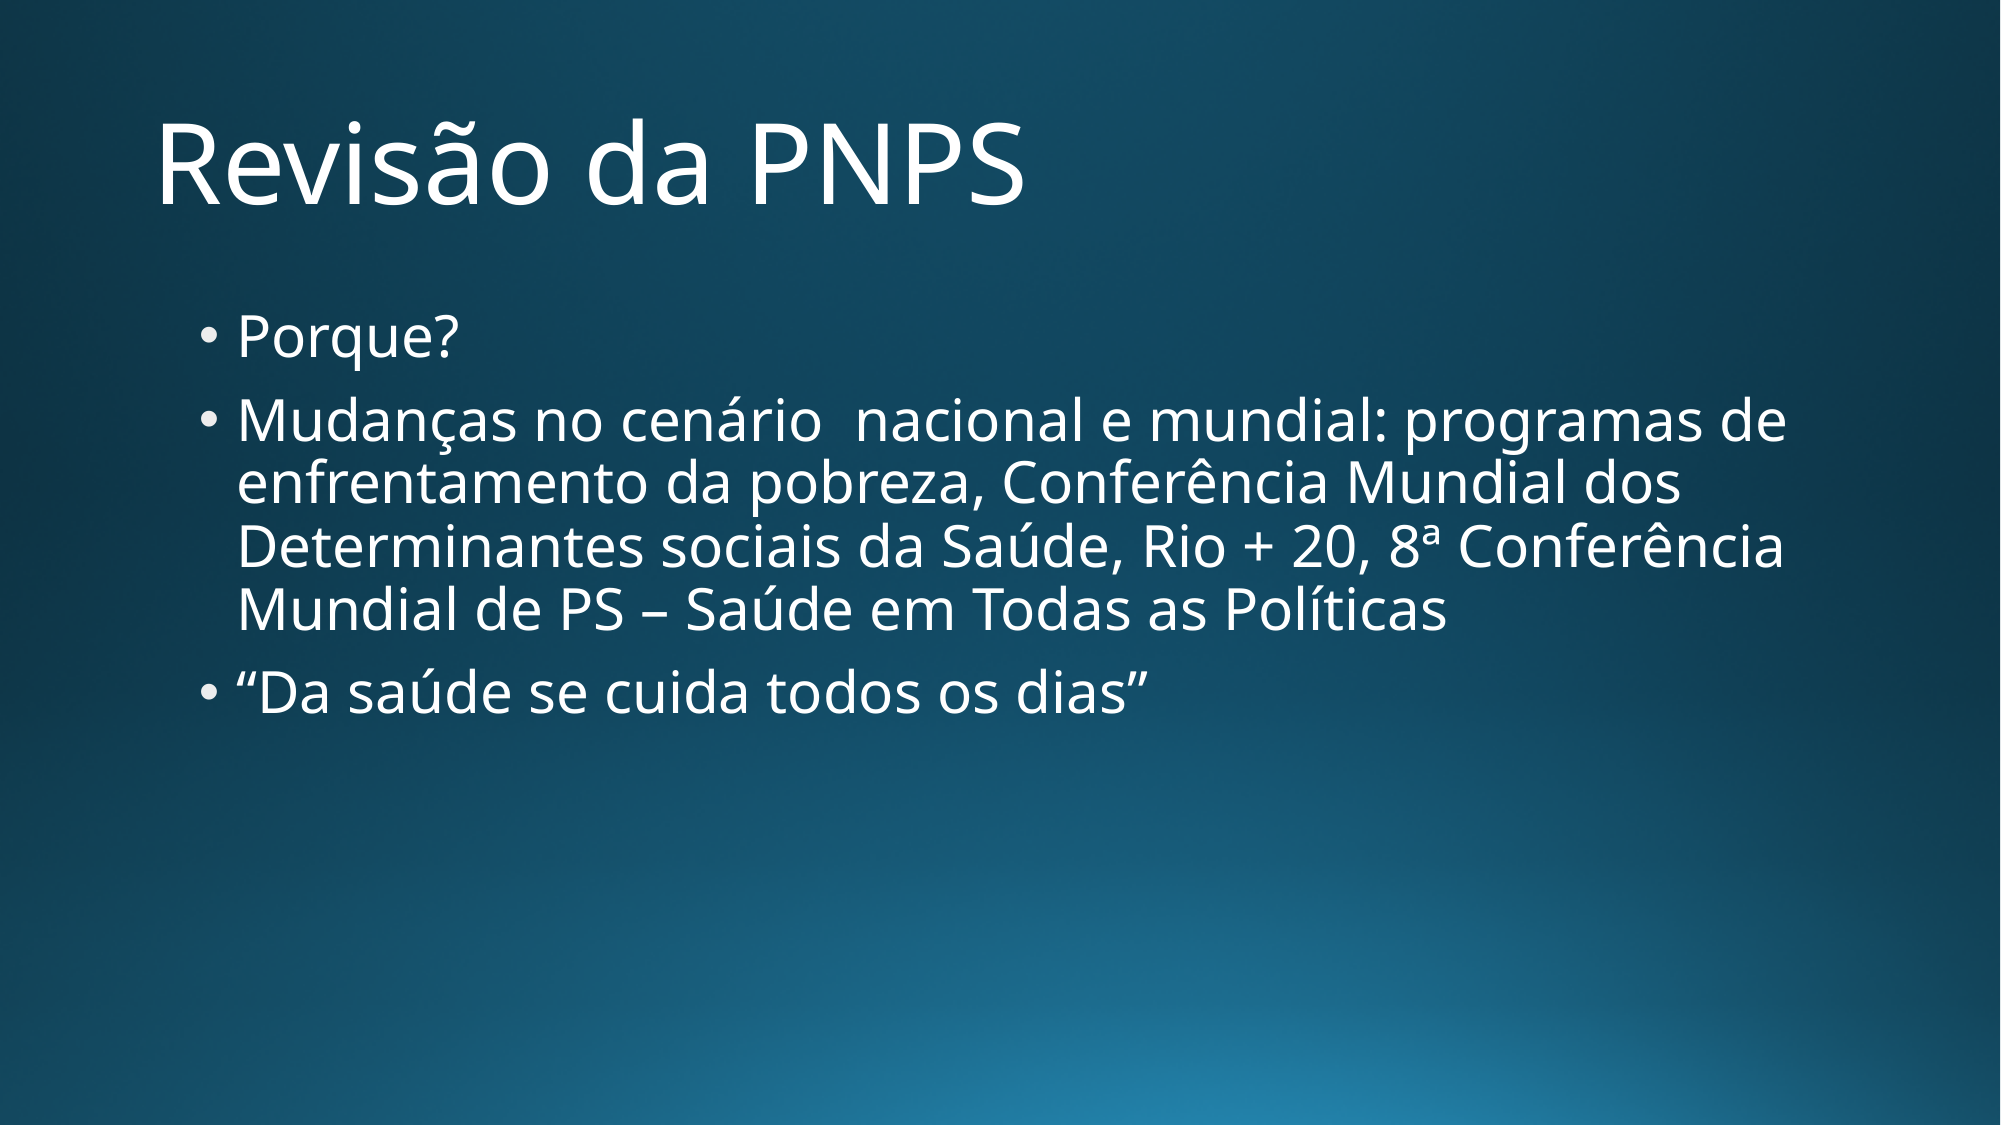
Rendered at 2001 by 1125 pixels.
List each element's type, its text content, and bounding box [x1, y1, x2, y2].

title Revisão da PNPS [137, 59, 1863, 278]
picture [0, 0, 2001, 1125]
list Porque? Mudanças no cenário nacional e mundial: programas de enfrentamento da pobreza, Conferência Mundial dos Determinantes sociais da Saúde, Rio + 20, 8ª Conferência Mundial de PS – Saúde em Todas as Políticas “Da saúde se cuida todos os dias” [183, 299, 1863, 1014]
